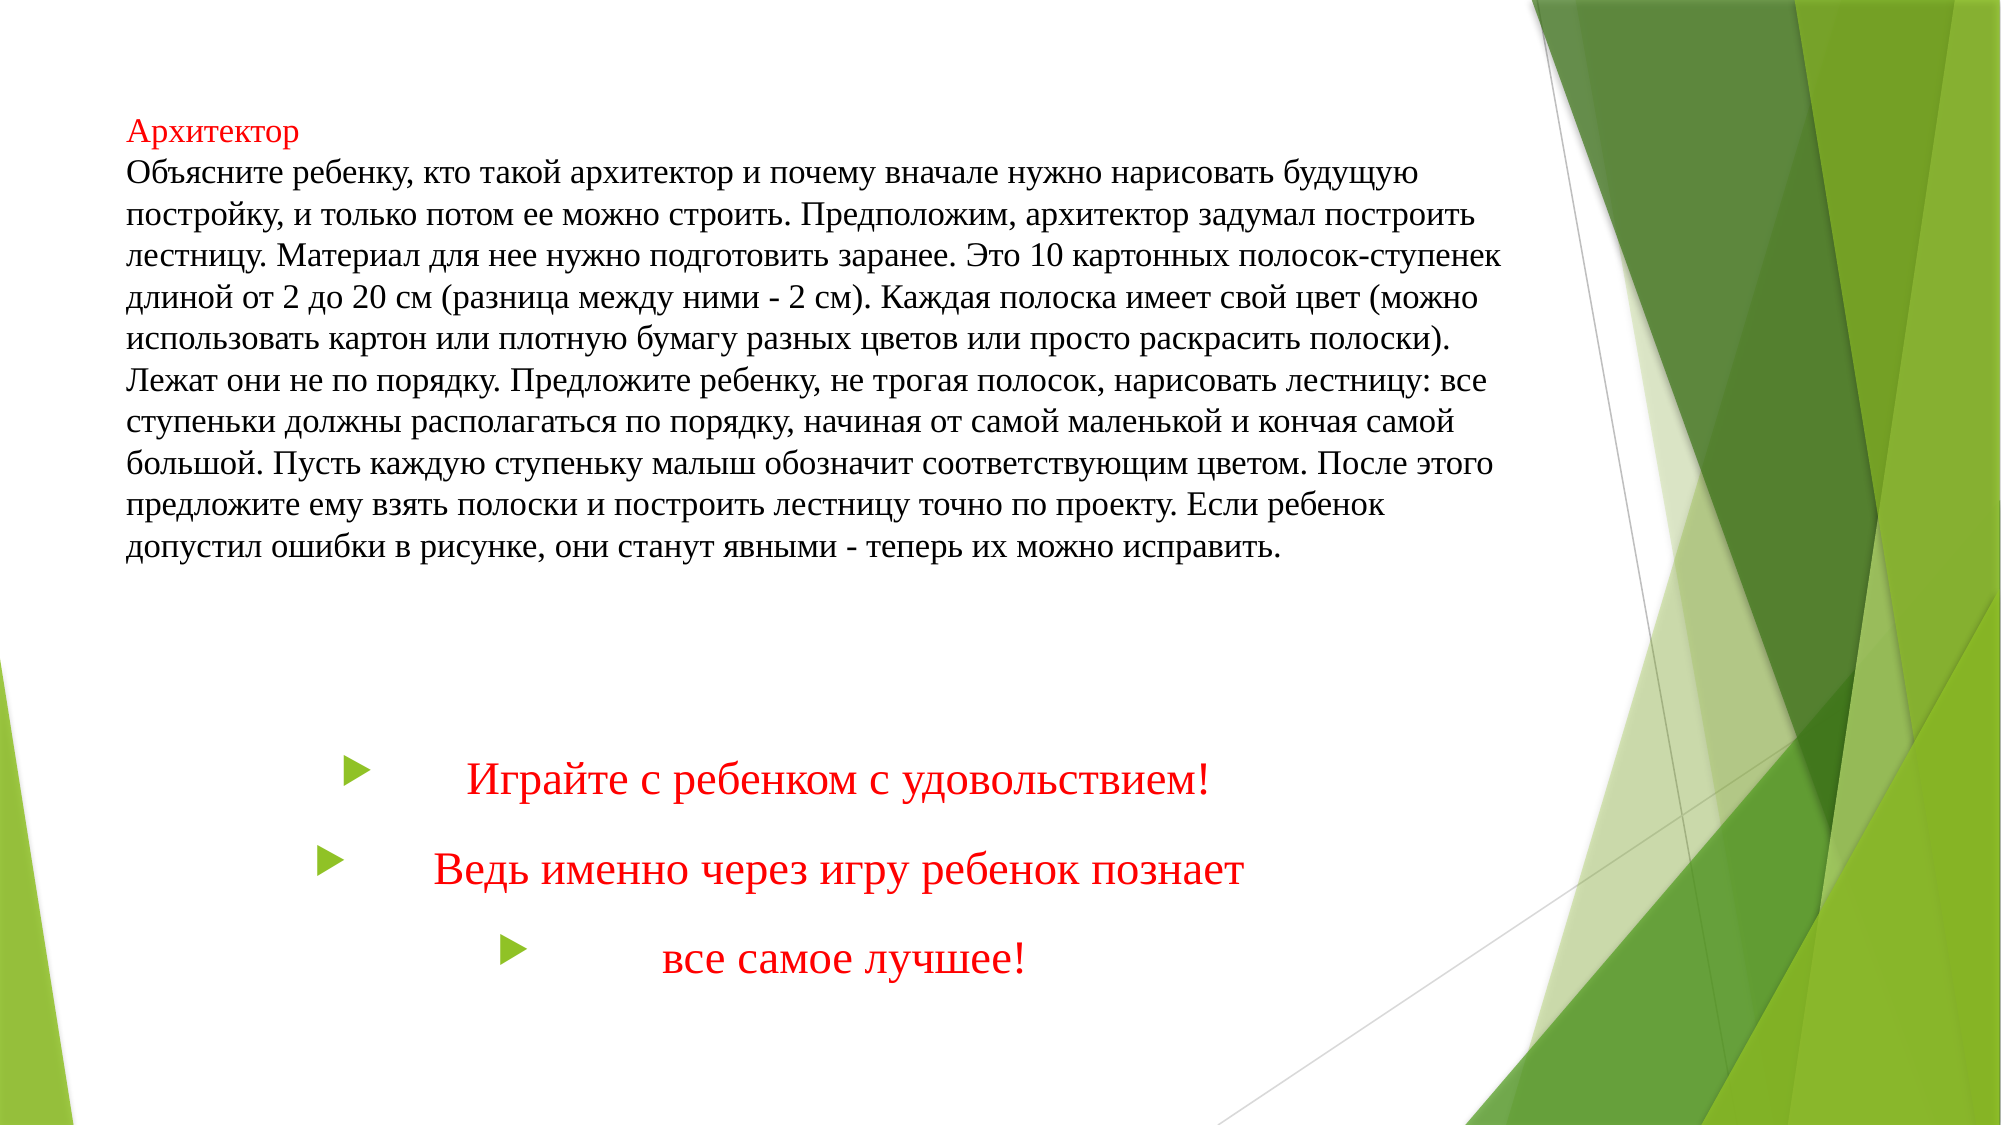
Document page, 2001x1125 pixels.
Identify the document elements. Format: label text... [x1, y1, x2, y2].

title Архитектор Объясните ребенку, кто такой архитектор и почему вначале нужно нарисовать будущую постройку, и только потом ее можно строить. Предположим, архитектор задумал построить лестницу. Материал для нее нужно подготовить заранее. Это 10 картонных полосок-ступенек длиной от 2 до 20 см (разница между ними - 2 см). Каждая полоска имеет свой цвет (можно использовать картон или плотную бумагу разных цветов или просто раскрасить полоски). Лежат они не по порядку. Предложите ребенку, не трогая полосок, нарисовать лестницу: все ступеньки должны располагаться по порядку, начиная от самой маленькой и кончая самой большой. Пусть каждую ступеньку малыш обозначит соответствующим цветом. После этого предложите ему взять полоски и построить лестницу точно по проекту. Если ребенок допустил ошибки в рисунке, они станут явными - теперь их можно исправить. [111, 99, 1522, 672]
list Играйте с ребенком с удовольствием! Ведь именно через игру ребенок познает все самое лучшее! [111, 736, 1522, 991]
